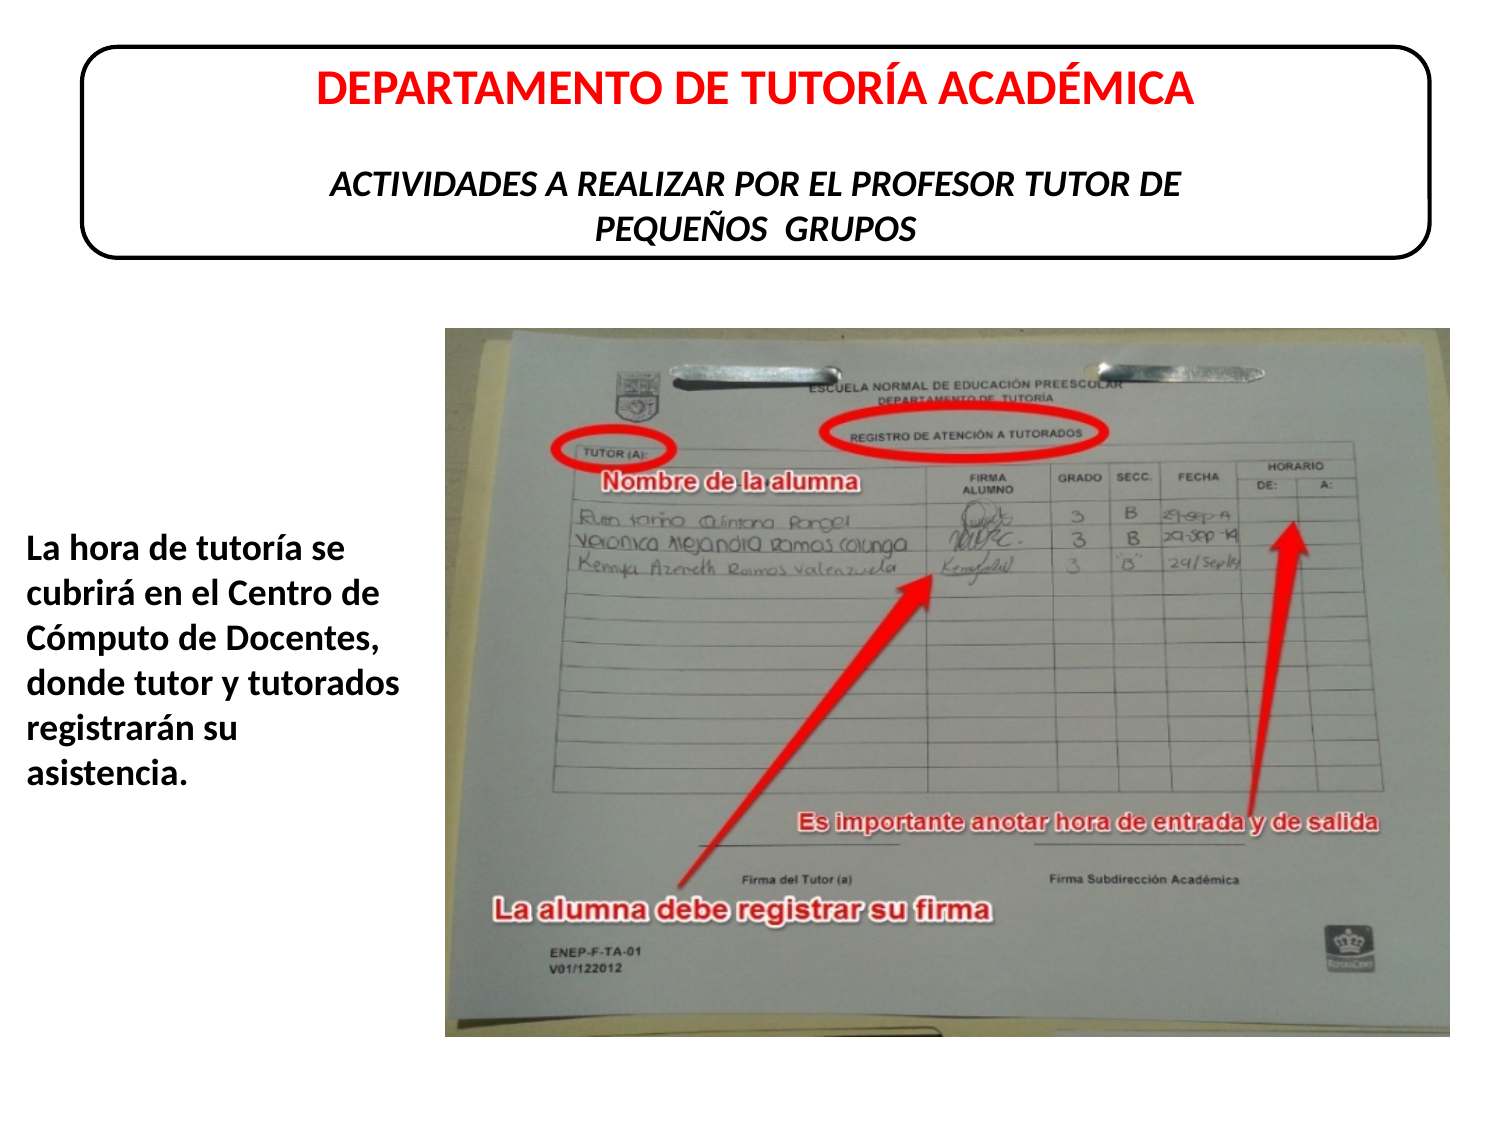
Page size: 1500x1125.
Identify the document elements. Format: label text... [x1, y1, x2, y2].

text_box La hora de tutoría se cubrirá en el Centro de Cómputo de Docentes, donde tutor y tutorados registrarán su asistencia. [11, 515, 422, 801]
text_box [79, 44, 1432, 260]
text_box DEPARTAMENTO DE TUTORÍA ACADÉMICA ACTIVIDADES A REALIZAR POR EL PROFESOR TUTOR DE PEQUEÑOS GRUPOS [269, 46, 1243, 257]
picture [445, 327, 1450, 1037]
